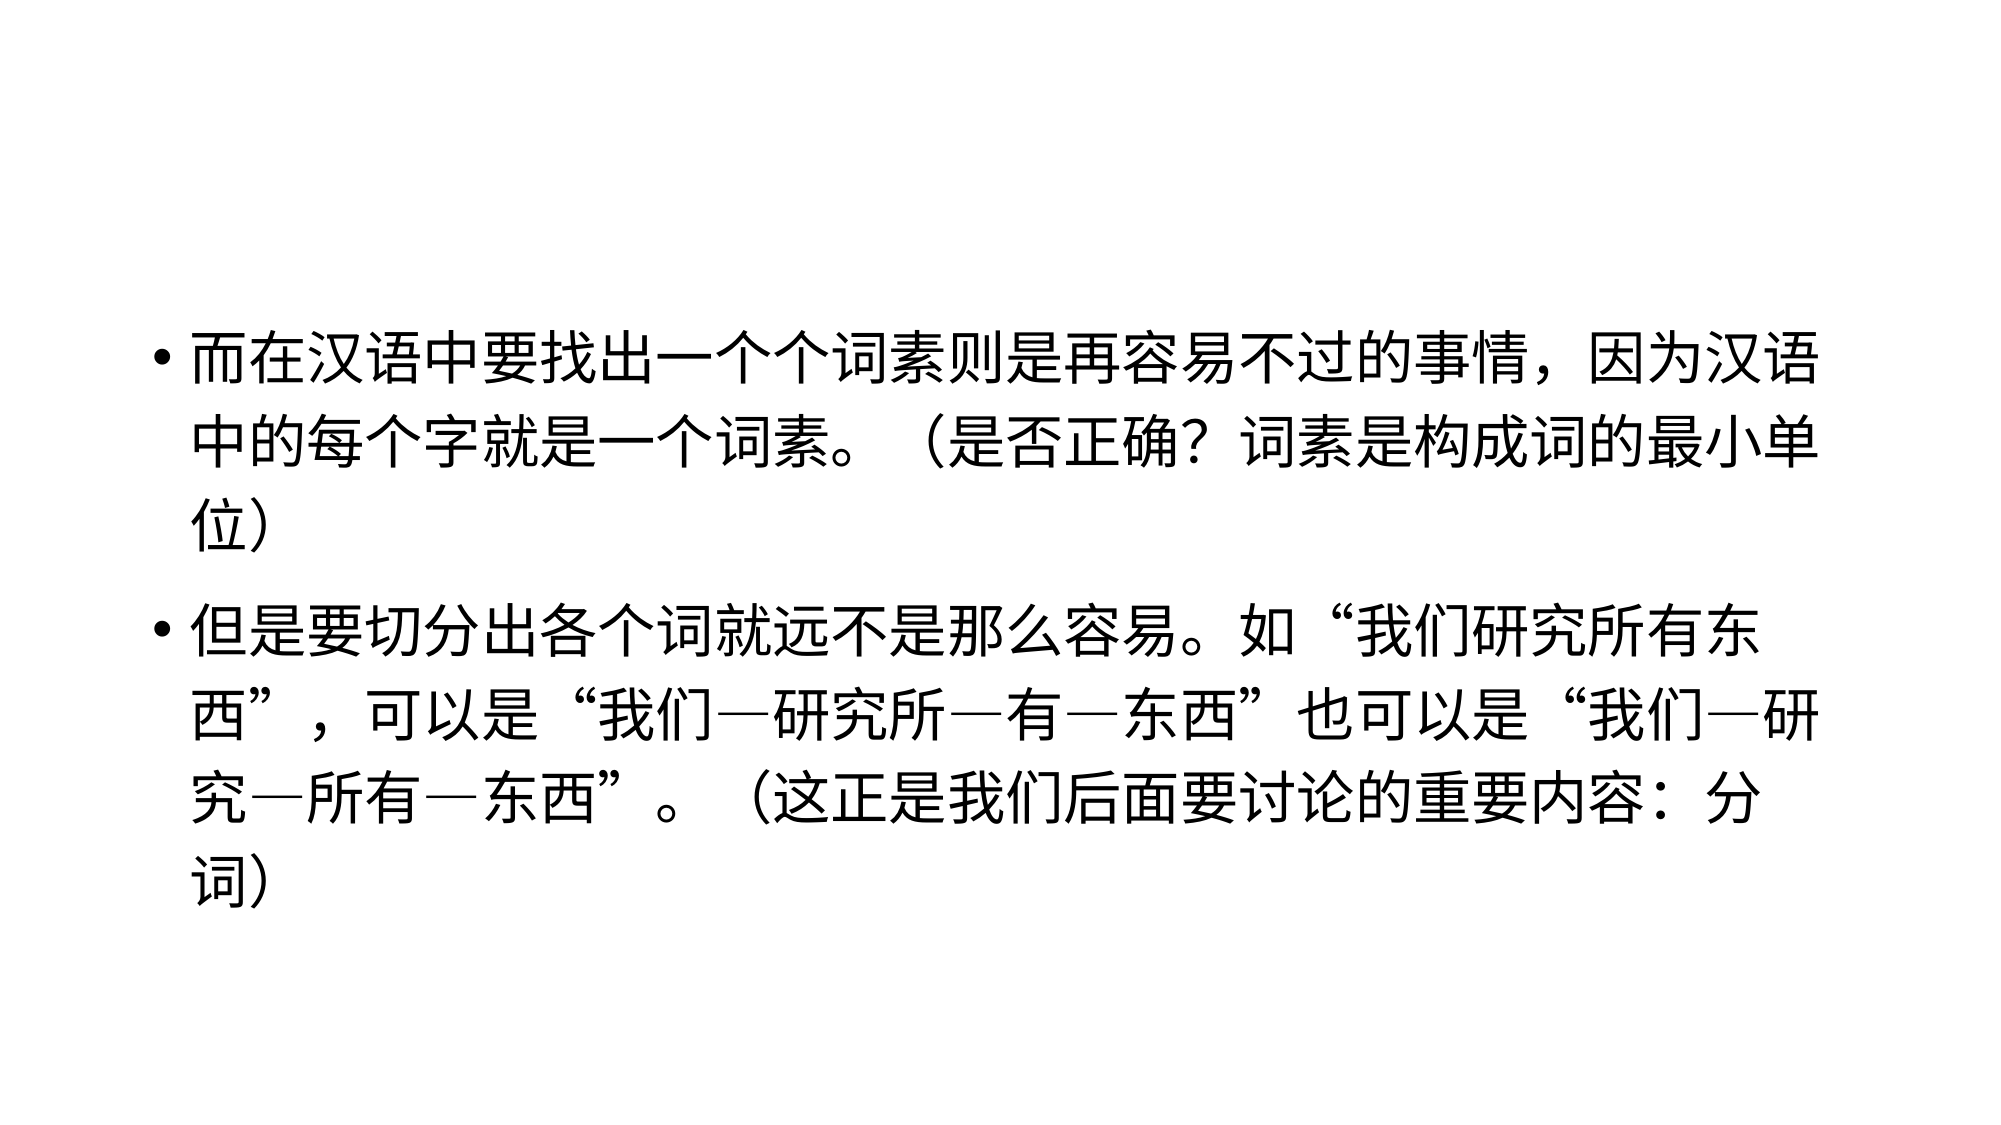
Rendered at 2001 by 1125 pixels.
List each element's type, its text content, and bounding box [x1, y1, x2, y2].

list 而在汉语中要找出一个个词素则是再容易不过的事情，因为汉语中的每个字就是一个词素。（是否正确？词素是构成词的最小单位） 但是要切分出各个词就远不是那么容易。如“我们研究所有东西”，可以是“我们—研究所—有—东西”也可以是“我们—研究—所有—东西”。（这正是我们后面要讨论的重要内容：分词） [137, 299, 1863, 1014]
